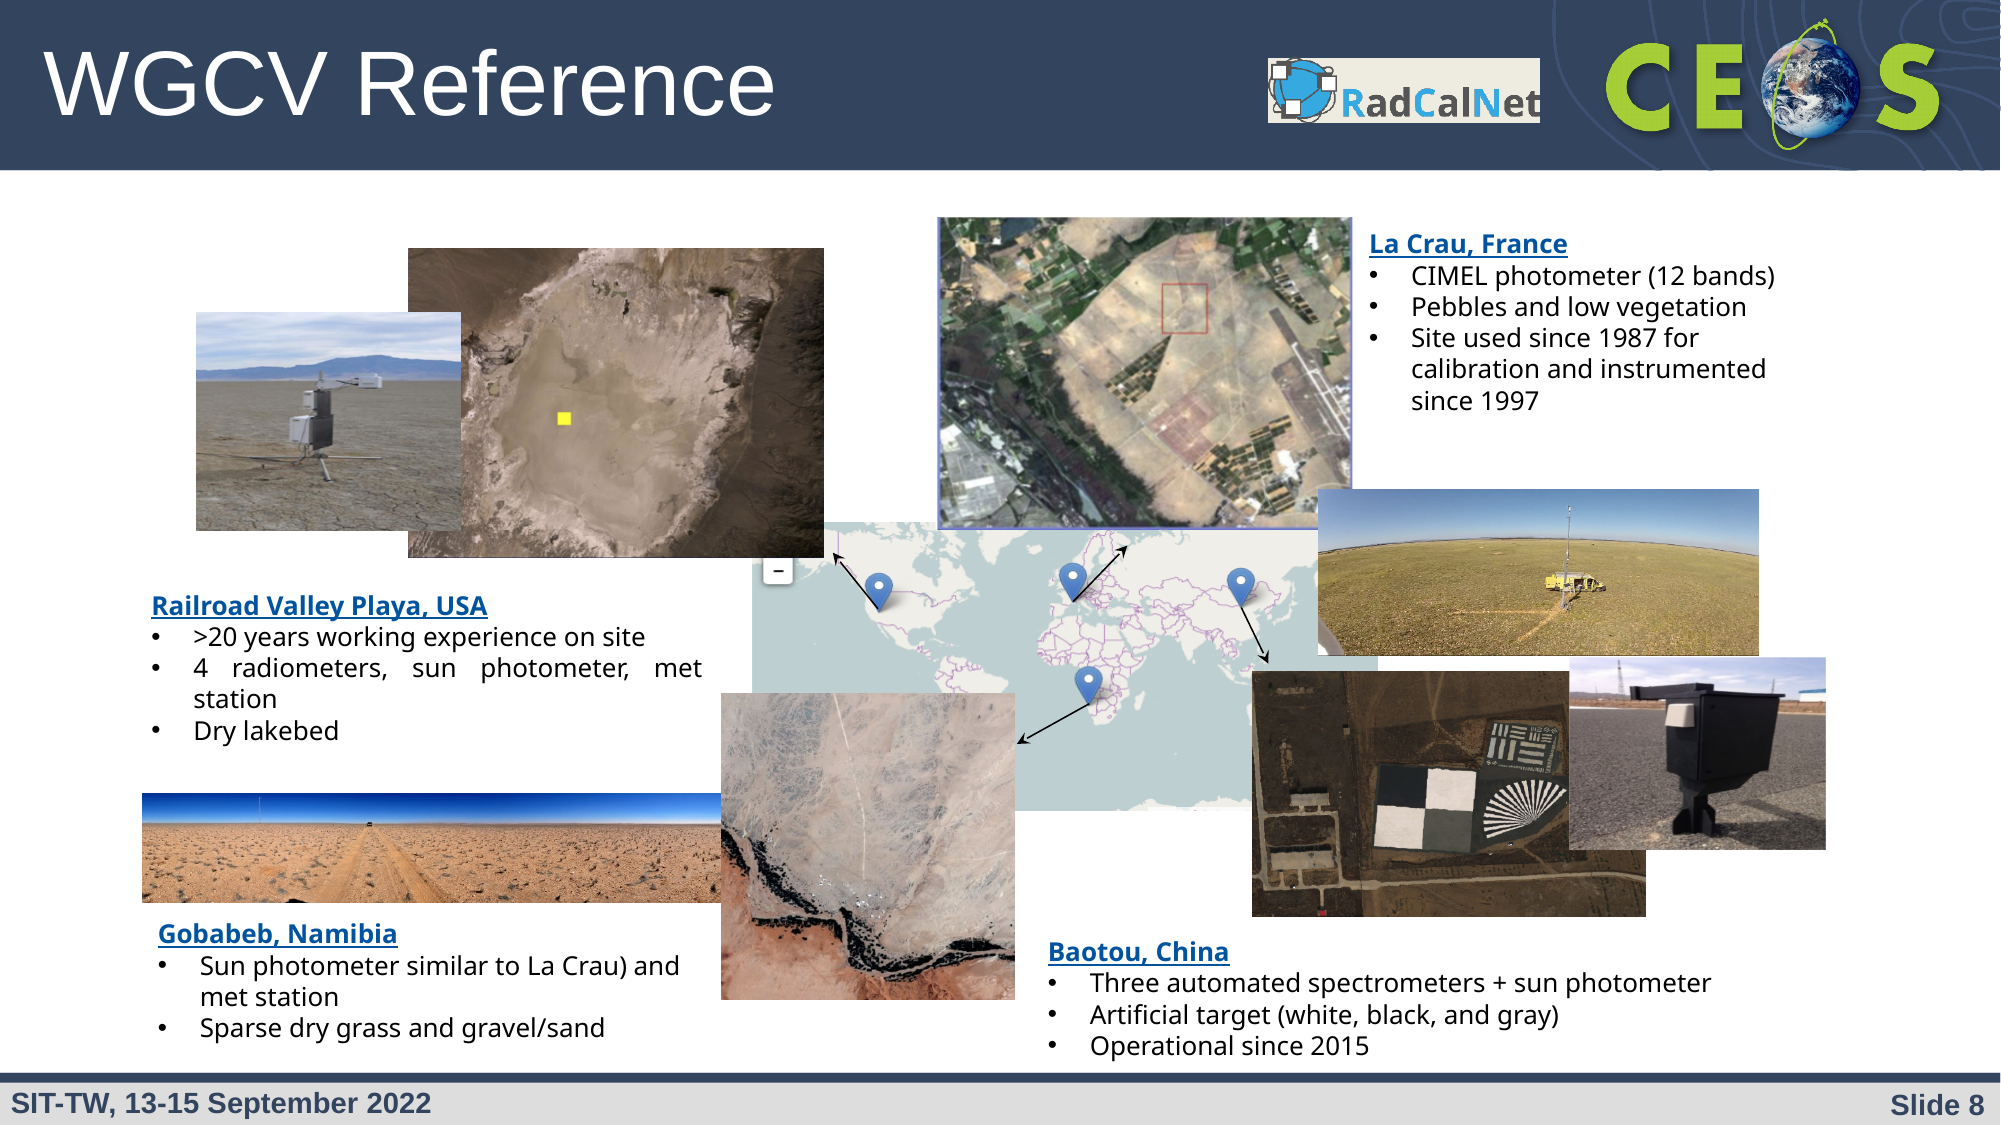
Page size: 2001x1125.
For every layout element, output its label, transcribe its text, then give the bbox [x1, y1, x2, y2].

picture [1268, 57, 1540, 123]
title WGCV Reference [28, 28, 1569, 157]
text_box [136, 217, 1846, 1107]
picture [1606, 18, 1939, 150]
